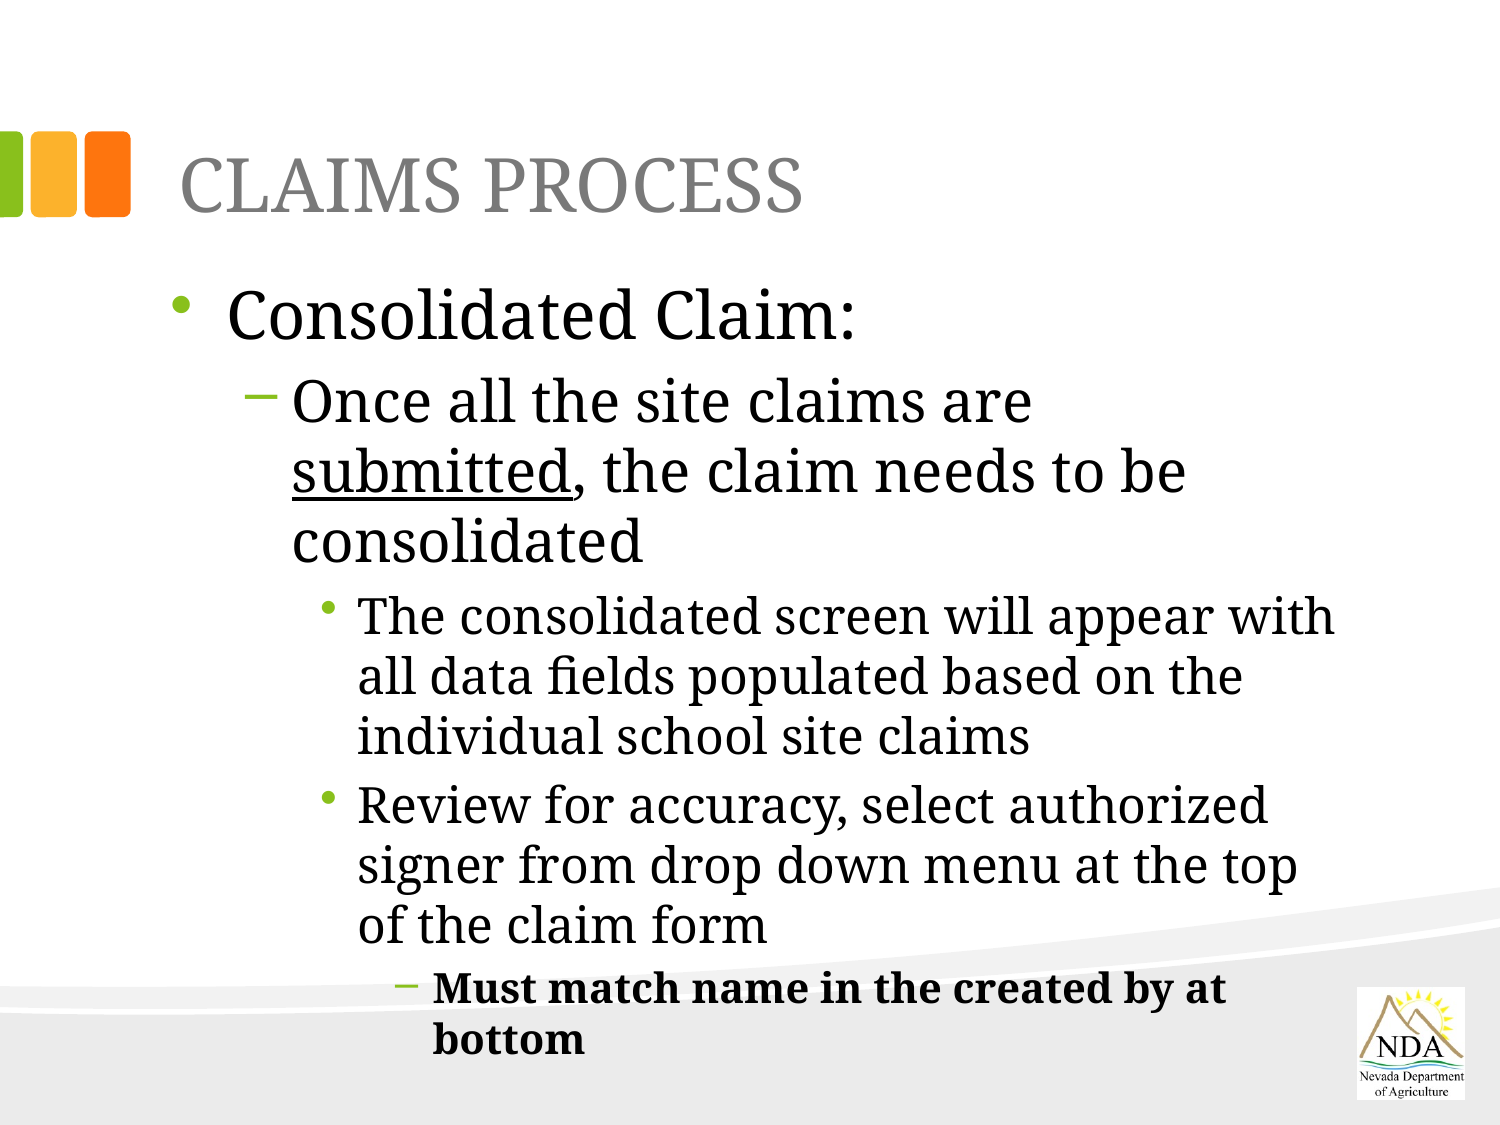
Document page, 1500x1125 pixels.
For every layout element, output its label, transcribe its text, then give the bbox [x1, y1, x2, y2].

title CLAIMS PROCESS [150, 24, 1350, 238]
list Consolidated Claim: Once all the site claims are submitted, the claim needs to be consolidated The consolidated screen will appear with all data fields populated based on the individual school site claims Review for accuracy, select authorized signer from drop down menu at the top of the claim form Must match name in the created by at bottom [150, 262, 1358, 1013]
picture [1357, 987, 1465, 1101]
